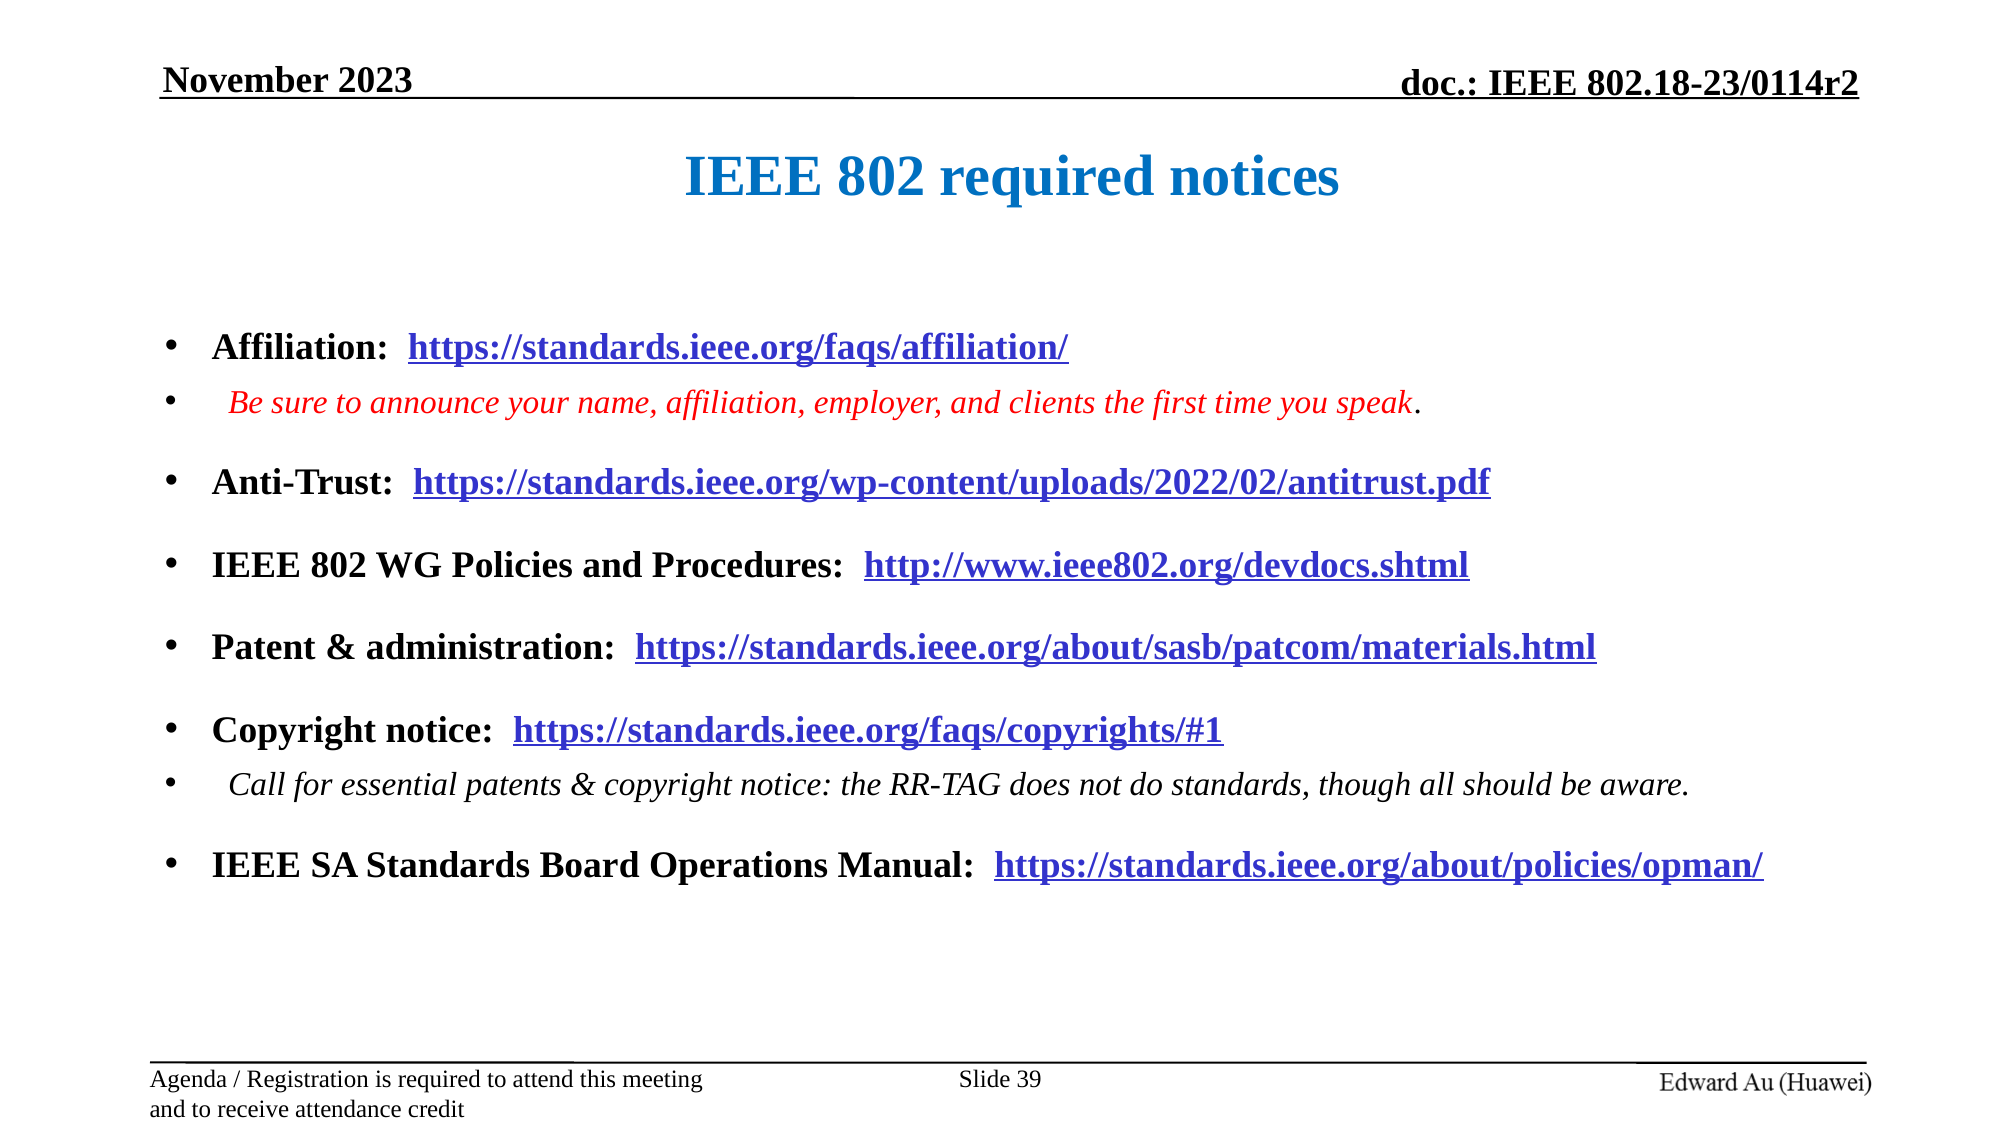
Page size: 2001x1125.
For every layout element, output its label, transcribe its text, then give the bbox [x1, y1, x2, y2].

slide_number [162, 54, 526, 99]
slide_number Slide 39 [925, 1061, 1076, 1123]
title IEEE 802 required notices [162, 99, 1864, 246]
text_box Affiliation: https://standards.ieee.org/faqs/affiliation/ Be sure to announce your name, affiliation, employer, and clients the first time you speak. Anti-Trust: https://standards.ieee.org/wp-content/uploads/2022/02/antitrust.pdf IEEE 802 WG Policies and Procedures: http://www.ieee802.org/devdocs.shtml Patent & administration: https://standards.ieee.org/about/sasb/patcom/materials.html Copyright notice: https://standards.ieee.org/faqs/copyrights/#1 Call for essential patents & copyright notice: the RR-TAG does not do standards, though all should be aware. IEEE SA Standards Board Operations Manual: https://standards.ieee.org/about/policies/opman/ [149, 262, 1875, 1028]
picture [1174, 1058, 1887, 1113]
